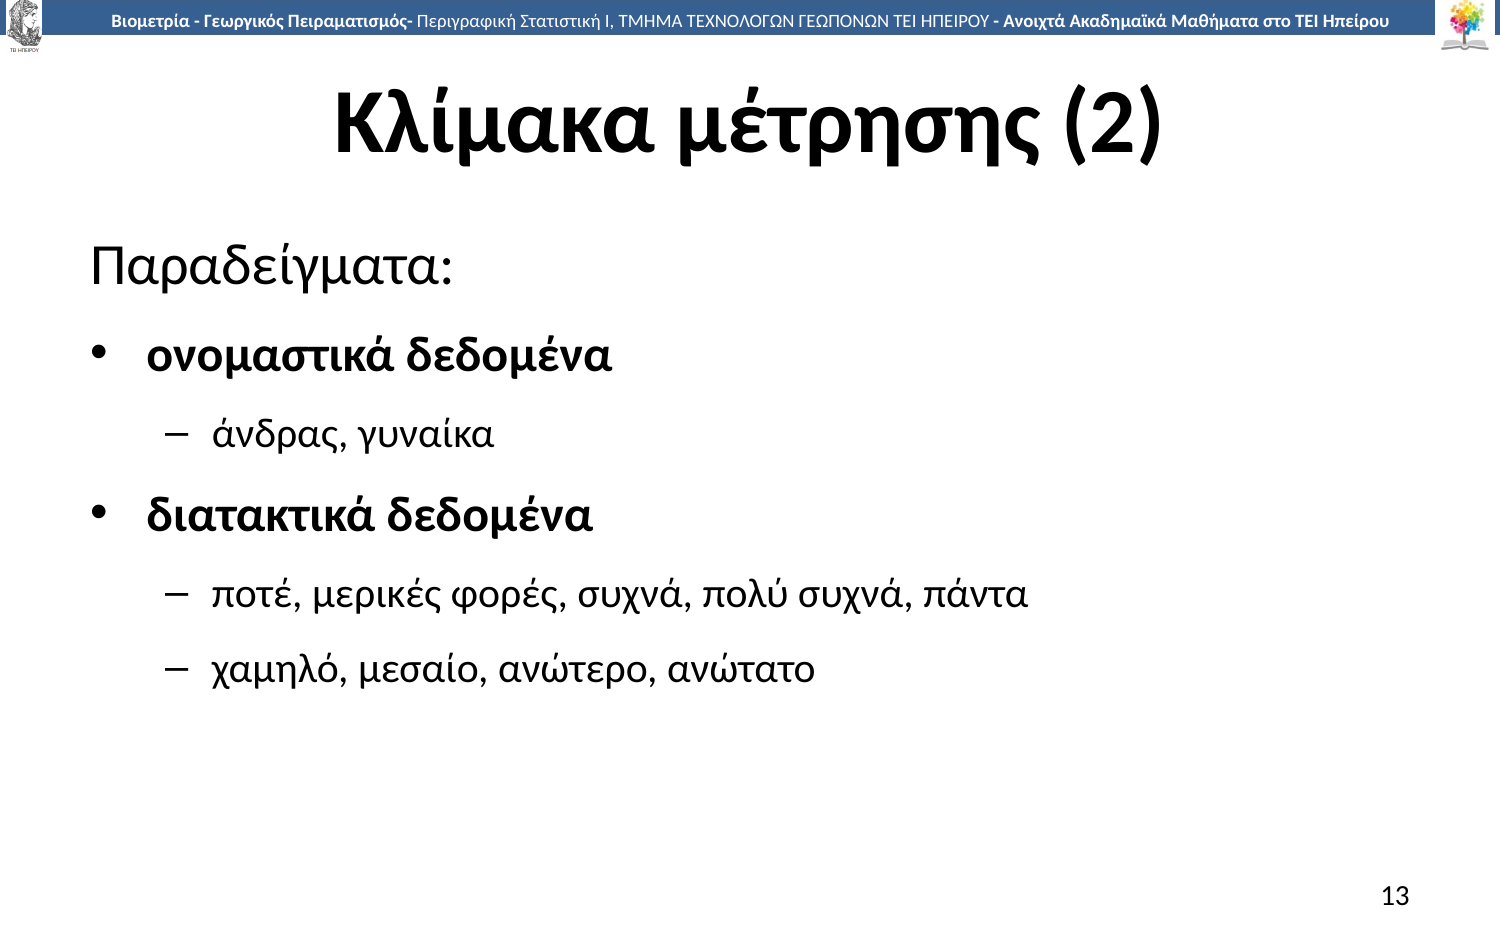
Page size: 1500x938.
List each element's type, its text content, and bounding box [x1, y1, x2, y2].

slide_number 13 [1074, 868, 1425, 919]
picture [6, 0, 42, 54]
list Παραδείγματα: ονομαστικά δεδομένα άνδρας, γυναίκα διατακτικά δεδομένα ποτέ, μερικές φορές, συχνά, πολύ συχνά, πάντα χαμηλό, μεσαίο, ανώτερο, ανώτατο [75, 218, 1425, 838]
title Κλίμακα μέτρησης (2) [75, 37, 1425, 194]
picture [1435, 0, 1495, 52]
